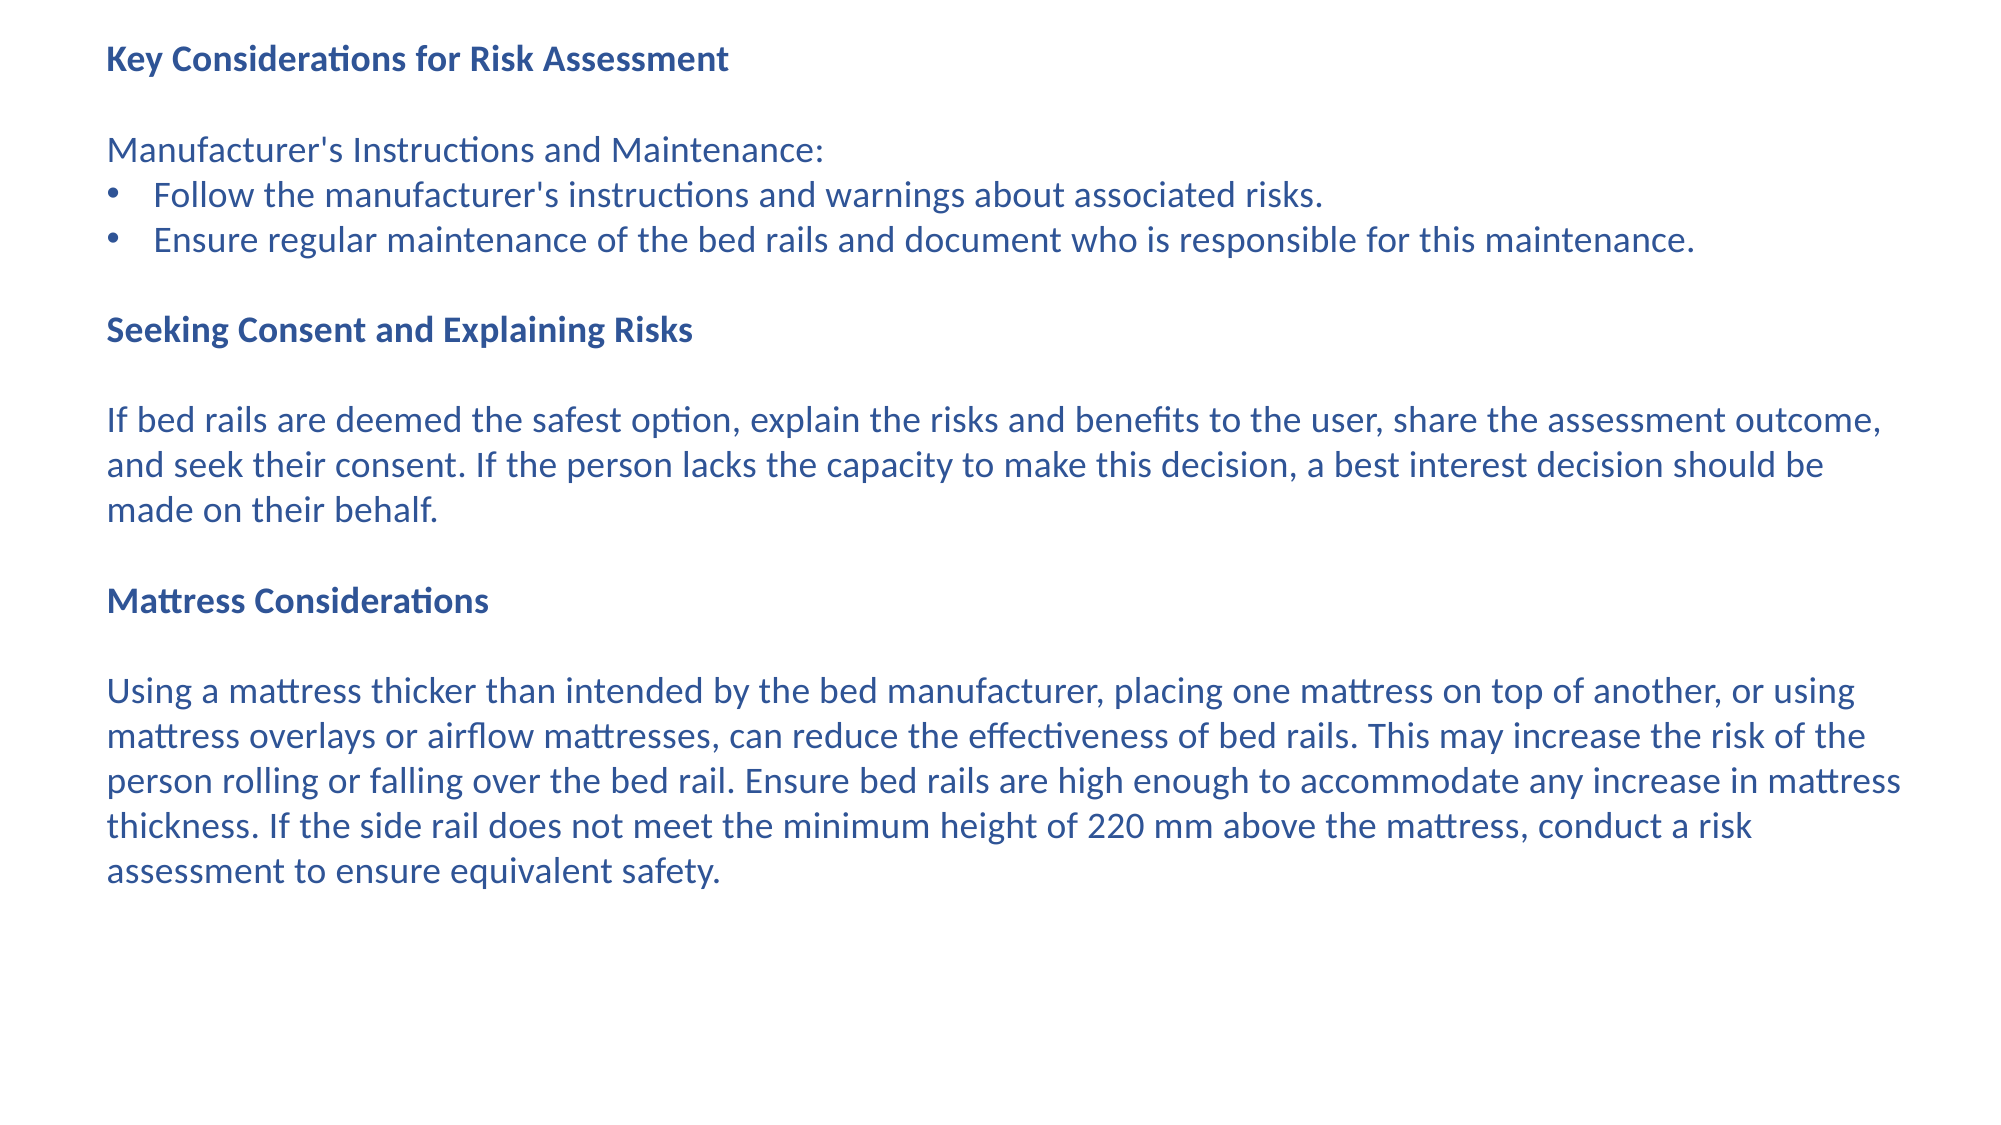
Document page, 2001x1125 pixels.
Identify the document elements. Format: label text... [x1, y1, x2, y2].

text_box Key Considerations for Risk Assessment Manufacturer's Instructions and Maintenance: Follow the manufacturer's instructions and warnings about associated risks. Ensure regular maintenance of the bed rails and document who is responsible for this maintenance. Seeking Consent and Explaining Risks If bed rails are deemed the safest option, explain the risks and benefits to the user, share the assessment outcome, and seek their consent. If the person lacks the capacity to make this decision, a best interest decision should be made on their behalf. Mattress Considerations Using a mattress thicker than intended by the bed manufacturer, placing one mattress on top of another, or using mattress overlays or airflow mattresses, can reduce the effectiveness of bed rails. This may increase the risk of the person rolling or falling over the bed rail. Ensure bed rails are high enough to accommodate any increase in mattress thickness. If the side rail does not meet the minimum height of 220 mm above the mattress, conduct a risk assessment to ensure equivalent safety. [104, 31, 1911, 891]
